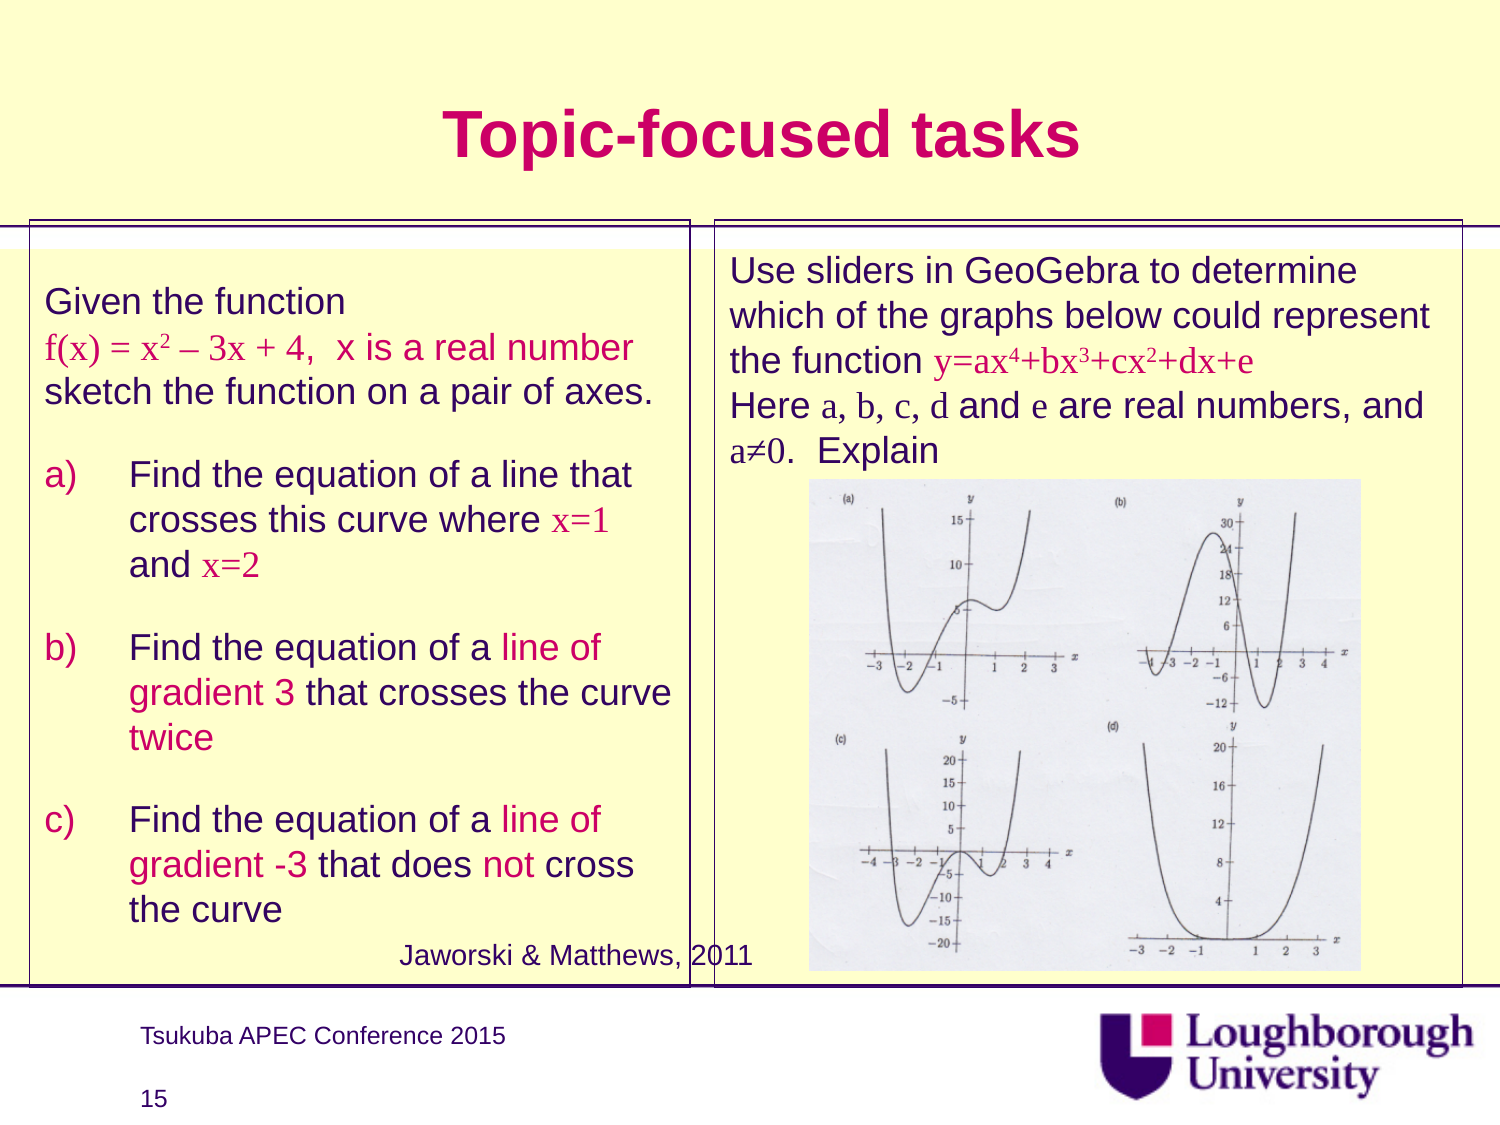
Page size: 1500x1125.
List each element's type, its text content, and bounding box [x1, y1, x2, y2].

title Topic-focused tasks [124, 49, 1401, 213]
picture [1463, 225, 1500, 249]
picture [691, 225, 714, 249]
picture [808, 479, 1361, 971]
text_box Use sliders in GeoGebra to determine which of the graphs below could represent the function y=ax4+bx3+cx2+dx+e Here a, b, c, d and e are real numbers, and a≠0. Explain [714, 219, 1463, 988]
slide_number 15 [124, 1074, 226, 1107]
picture [0, 225, 29, 249]
text_box Jaworski & Matthews, 2011 [384, 928, 769, 979]
footer Tsukuba APEC Conference 2015 [124, 1012, 1063, 1076]
picture [0, 984, 1500, 1125]
list Given the function f(x) = x2 – 3x + 4, x is a real number sketch the function on a pair of axes. Find the equation of a line that crosses this curve where x=1 and x=2 Find the equation of a line of gradient 3 that crosses the curve twice Find the equation of a line of gradient -3 that does not cross the curve [29, 219, 691, 988]
